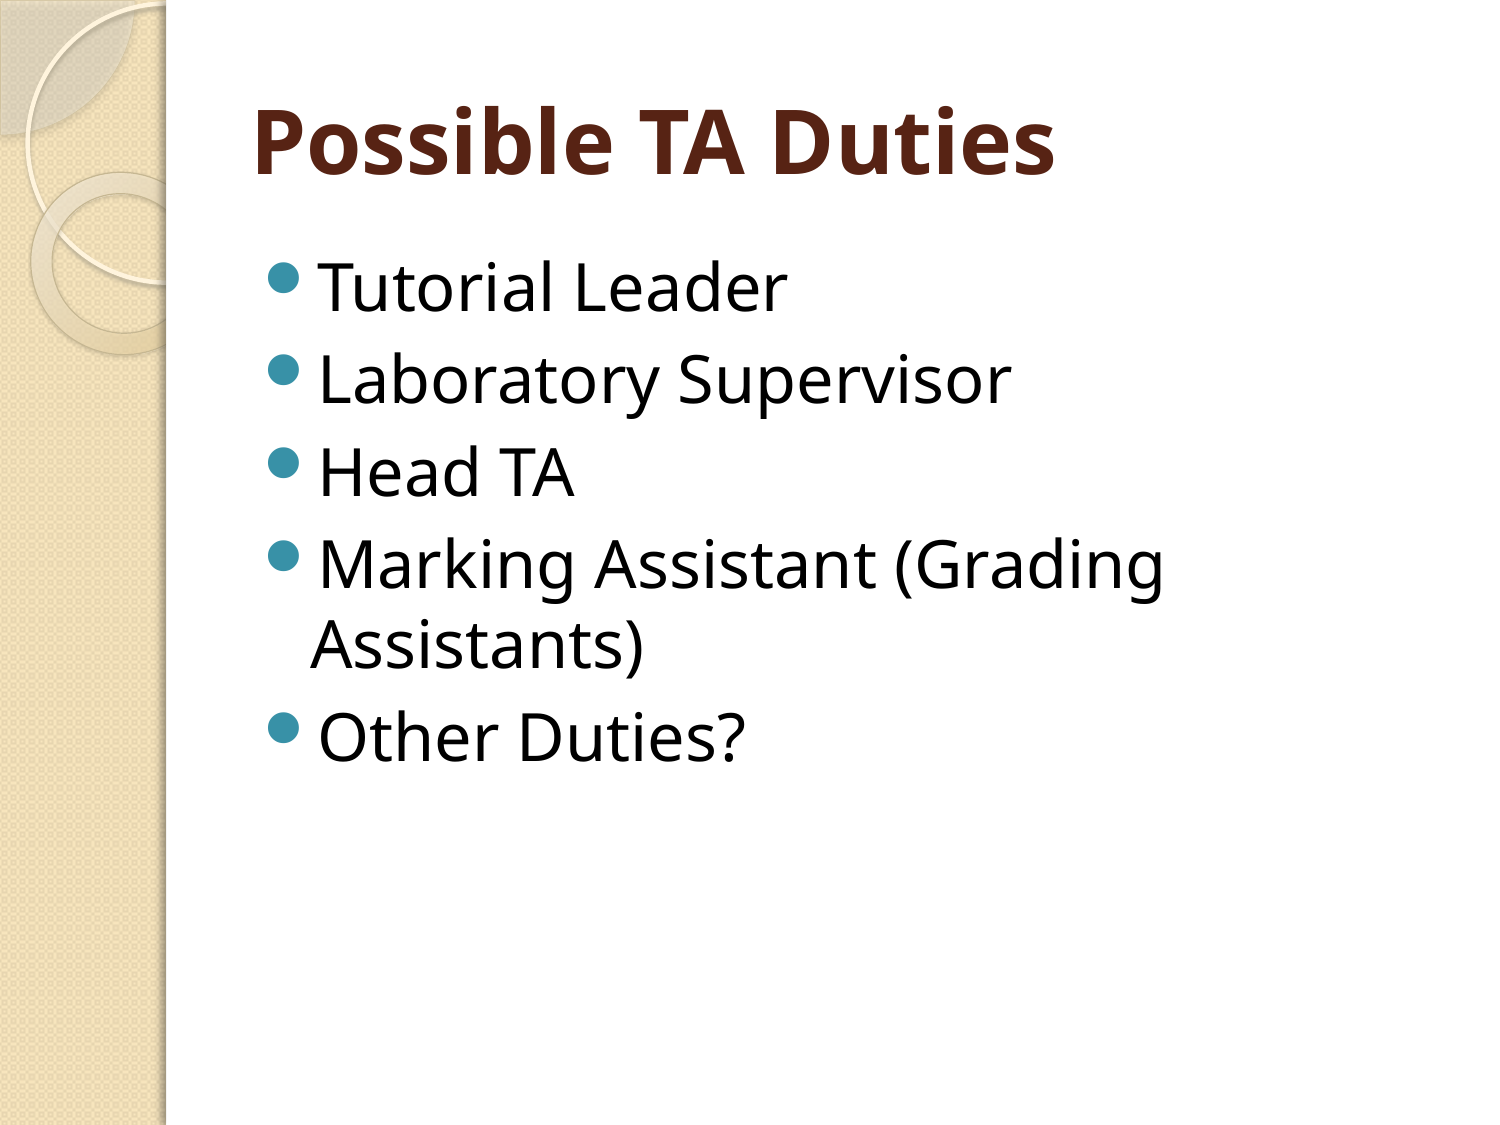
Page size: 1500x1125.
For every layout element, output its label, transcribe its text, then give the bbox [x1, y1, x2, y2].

title Possible TA Duties [235, 45, 1466, 233]
list Tutorial Leader Laboratory Supervisor Head TA Marking Assistant (Grading Assistants) Other Duties? [235, 237, 1466, 1025]
